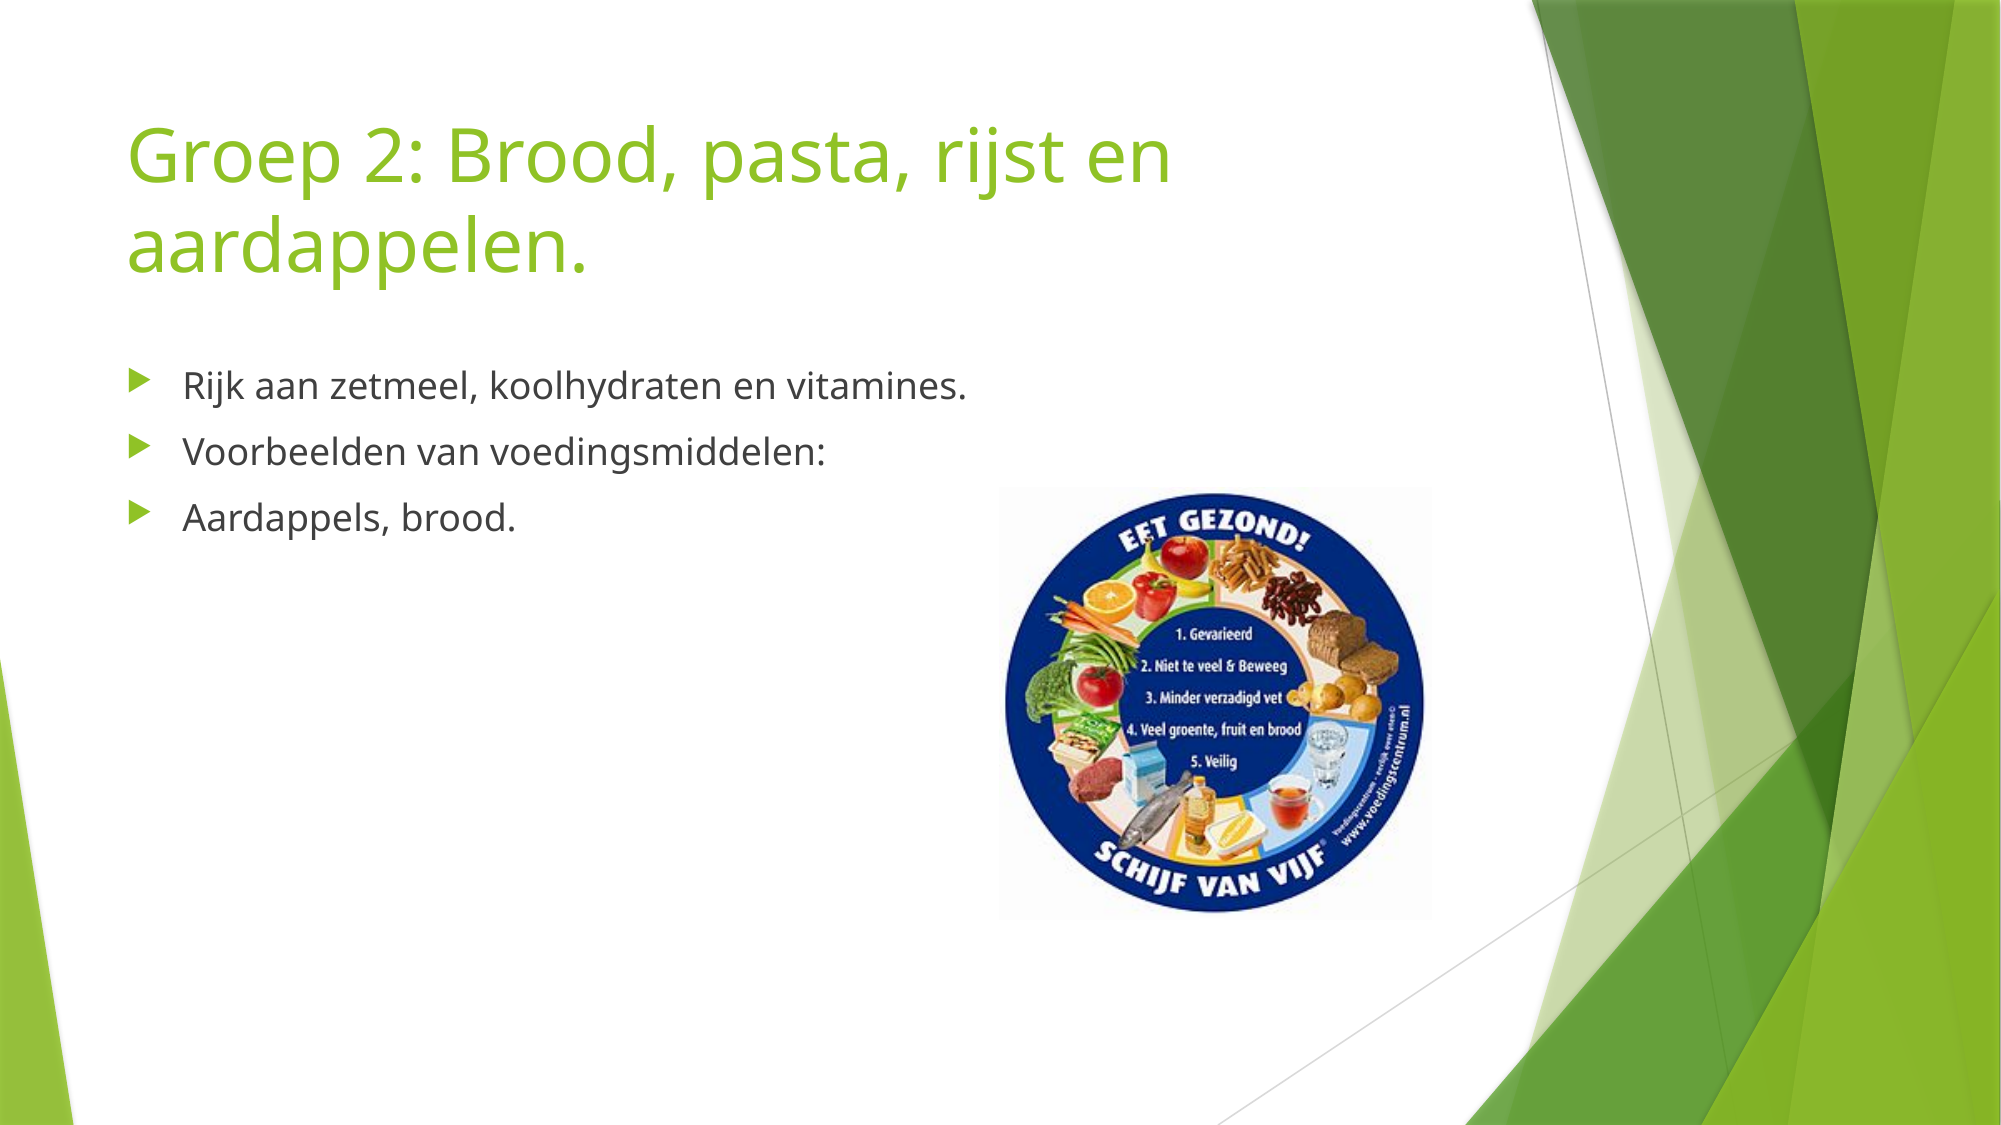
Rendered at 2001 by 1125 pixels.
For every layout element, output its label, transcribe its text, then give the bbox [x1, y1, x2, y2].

title Groep 2: Brood, pasta, rijst en aardappelen. [111, 99, 1522, 317]
picture [999, 486, 1433, 920]
list Rijk aan zetmeel, koolhydraten en vitamines. Voorbeelden van voedingsmiddelen: Aardappels, brood. [111, 354, 1522, 992]
